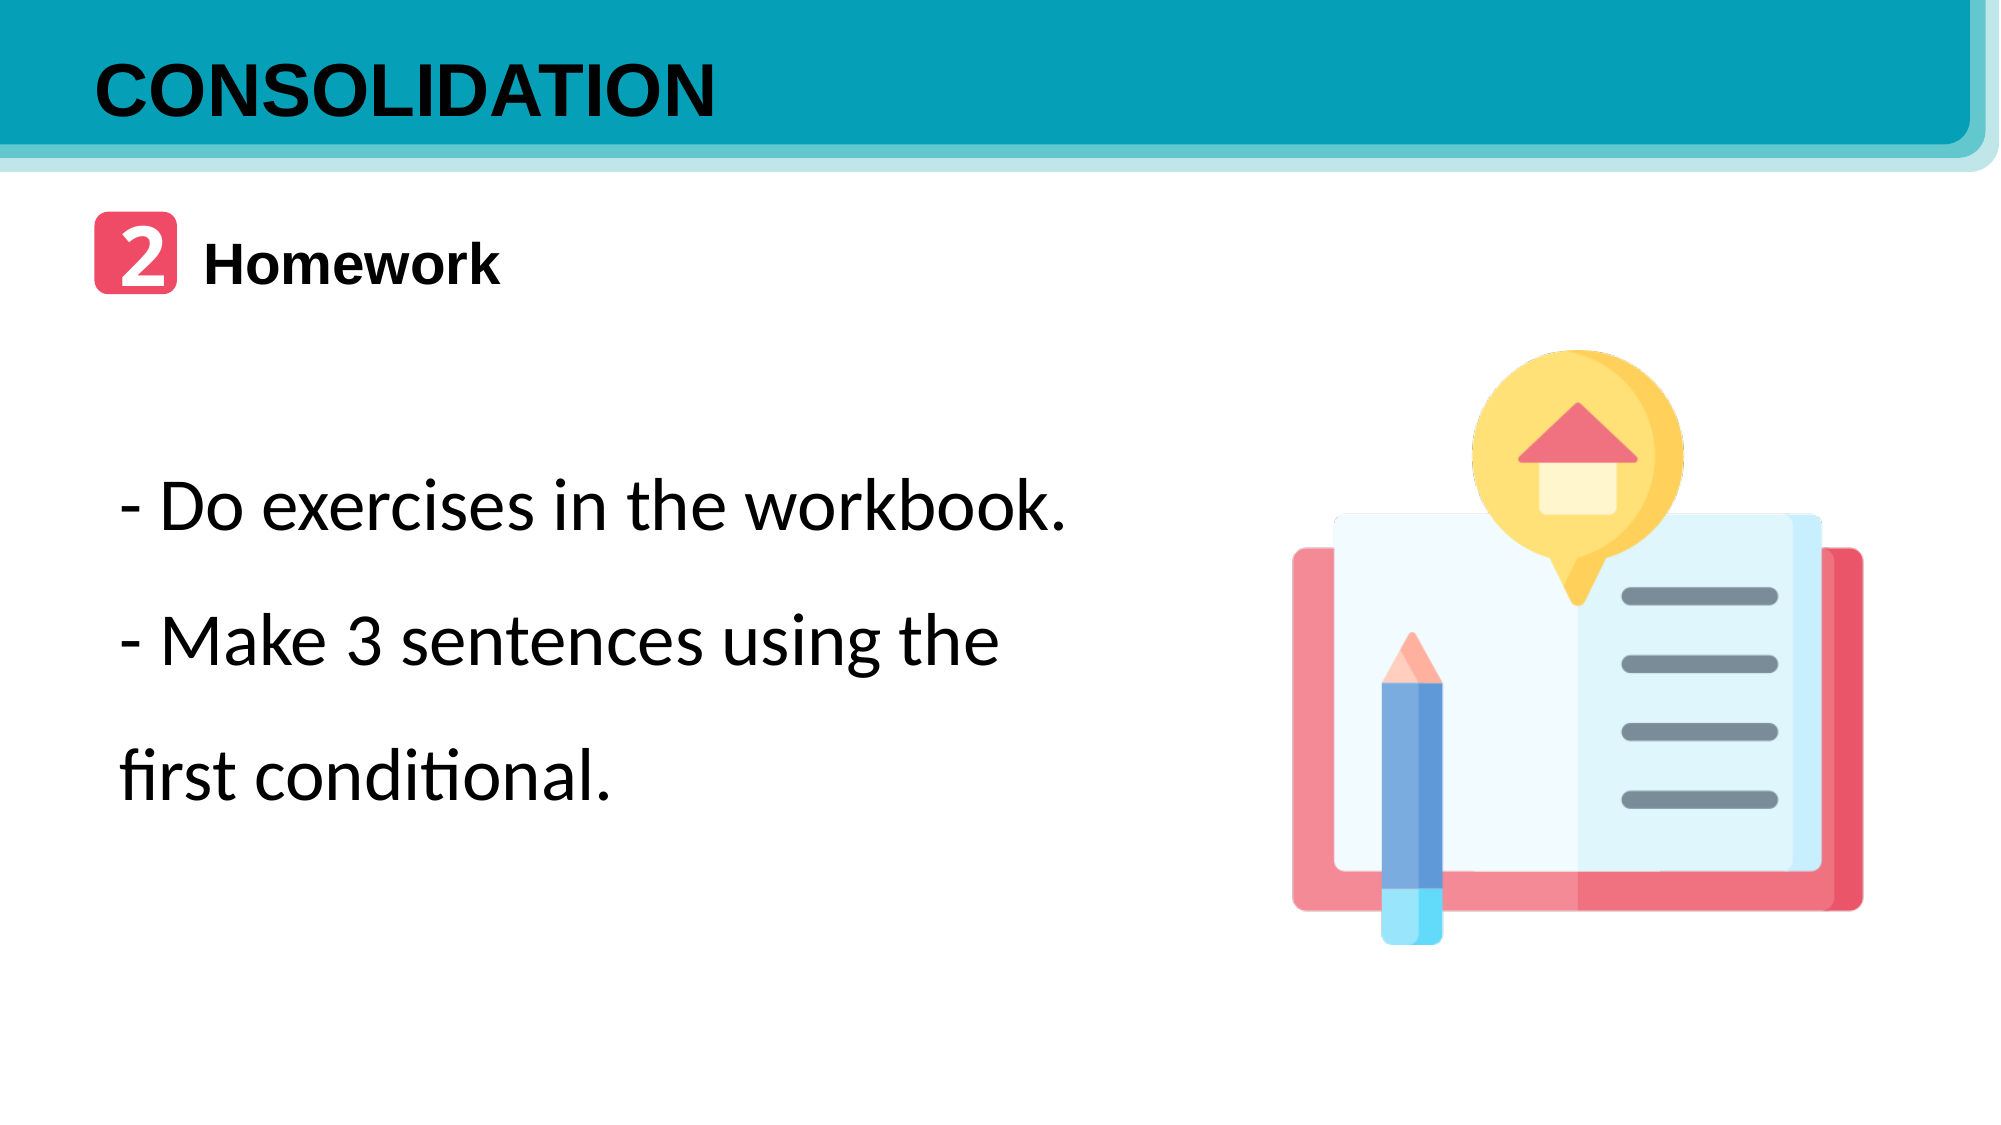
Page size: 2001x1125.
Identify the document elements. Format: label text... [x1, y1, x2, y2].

text_box Homework [188, 218, 1963, 304]
text_box [93, 211, 104, 295]
picture [1281, 350, 1875, 945]
text_box [170, 212, 178, 294]
text_box - Do exercises in the workbook. - Make 3 sentences using the first conditional. [104, 402, 1117, 823]
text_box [0, 0, 2000, 173]
text_box 2 [104, 196, 170, 311]
